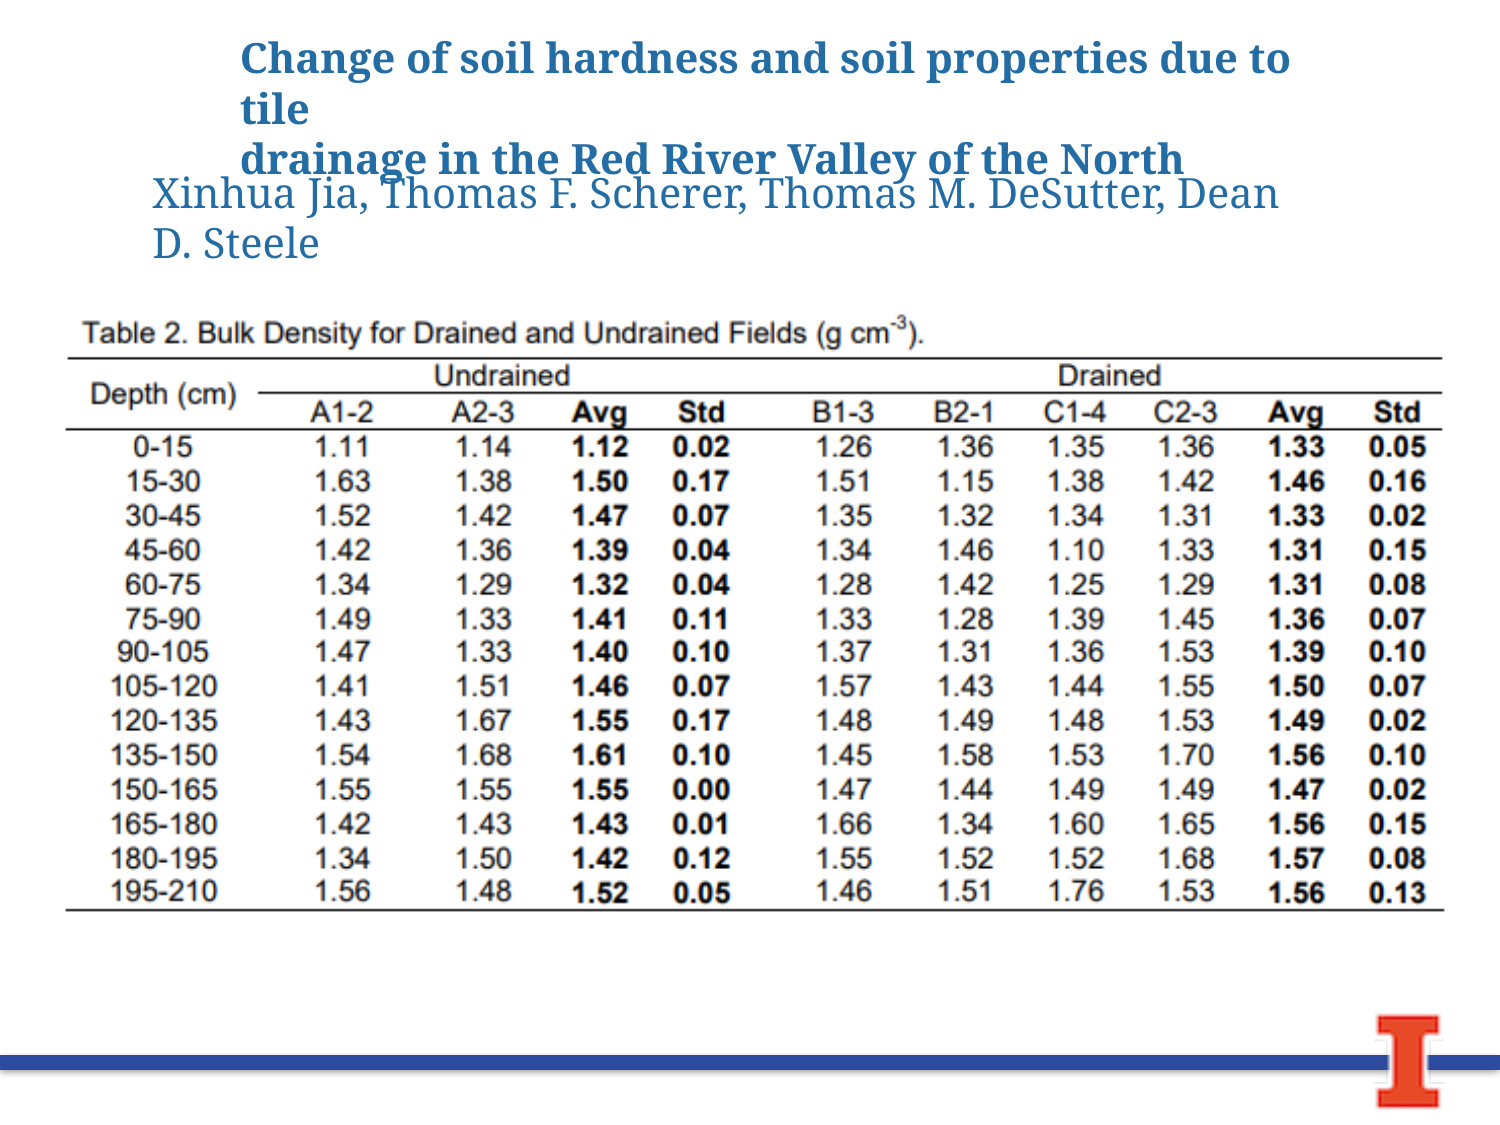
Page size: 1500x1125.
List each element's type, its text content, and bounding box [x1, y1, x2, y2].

picture [49, 299, 1469, 938]
text_box Change of soil hardness and soil properties due to tile drainage in the Red River Valley of the North [224, 24, 1350, 190]
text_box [0, 1012, 1500, 1113]
text_box Xinhua Jia, Thomas F. Scherer, Thomas M. DeSutter, Dean D. Steele [137, 159, 1313, 275]
